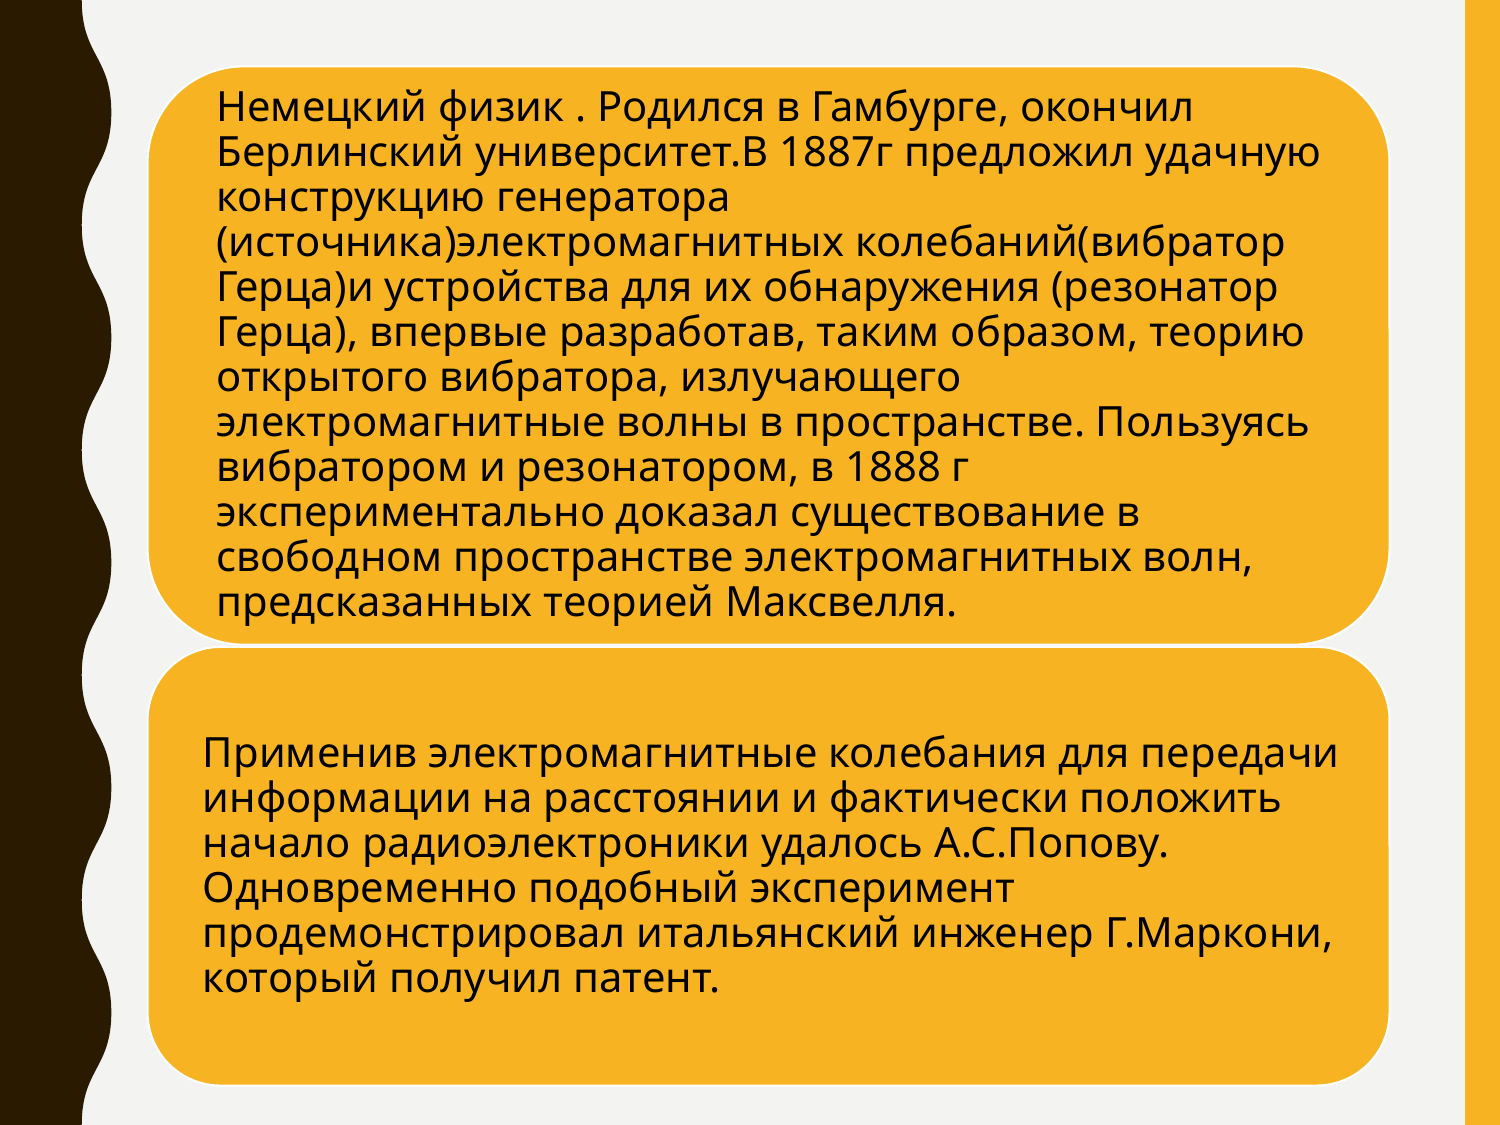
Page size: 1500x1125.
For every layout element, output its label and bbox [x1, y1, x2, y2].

list [147, 66, 1390, 1086]
